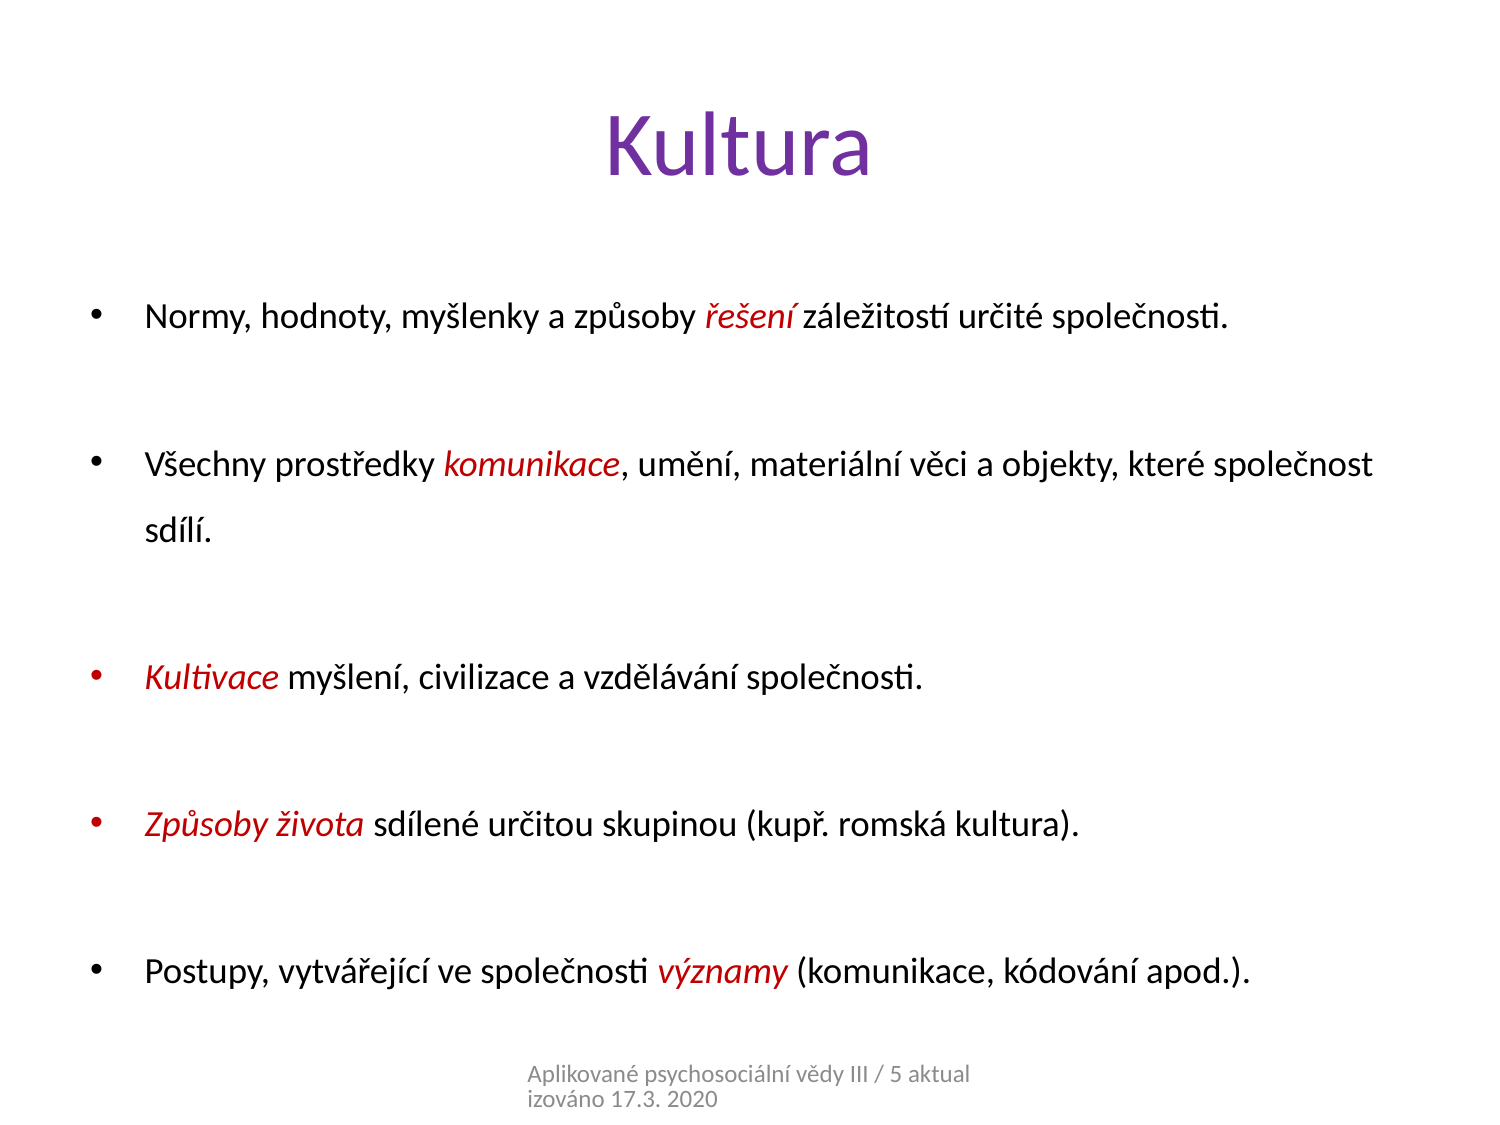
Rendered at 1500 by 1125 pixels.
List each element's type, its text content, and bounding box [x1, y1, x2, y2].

list Normy, hodnoty, myšlenky a způsoby řešení záležitostí určité společnosti. Všechny prostředky komunikace, umění, materiální věci a objekty, které společnost sdílí. Kultivace myšlení, civilizace a vzdělávání společnosti. Způsoby života sdílené určitou skupinou (kupř. romská kultura). Postupy, vytvářející ve společnosti významy (komunikace, kódování apod.). [75, 262, 1425, 1005]
title Kultura [75, 45, 1425, 233]
footer Aplikované psychosociální vědy III / 5 aktualizováno 17.3. 2020 [512, 1042, 988, 1103]
